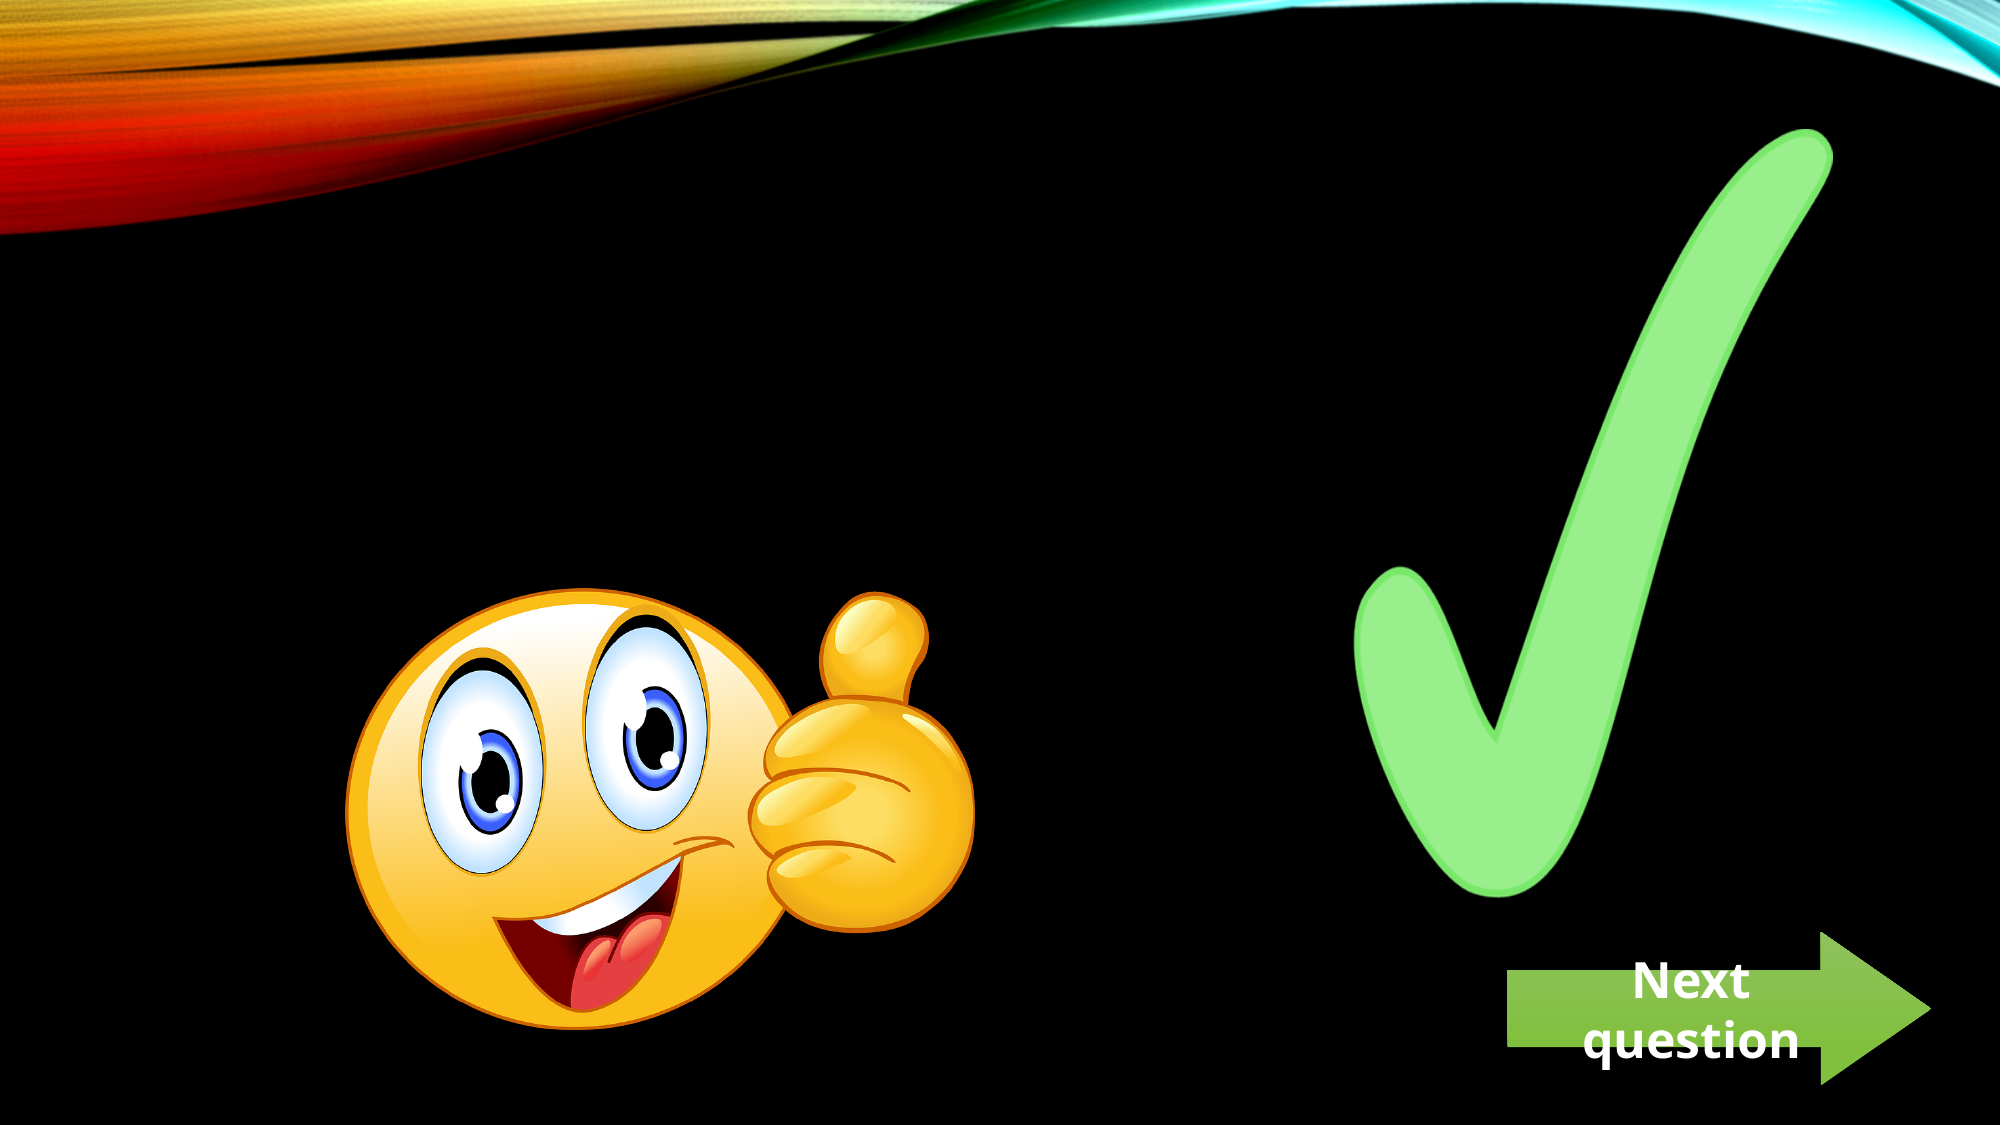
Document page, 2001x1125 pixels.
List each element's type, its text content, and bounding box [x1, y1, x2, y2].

text_box Next question [1507, 931, 1932, 1086]
title Correct answer [99, 415, 1220, 633]
picture [344, 588, 976, 1030]
picture [0, 0, 2000, 905]
